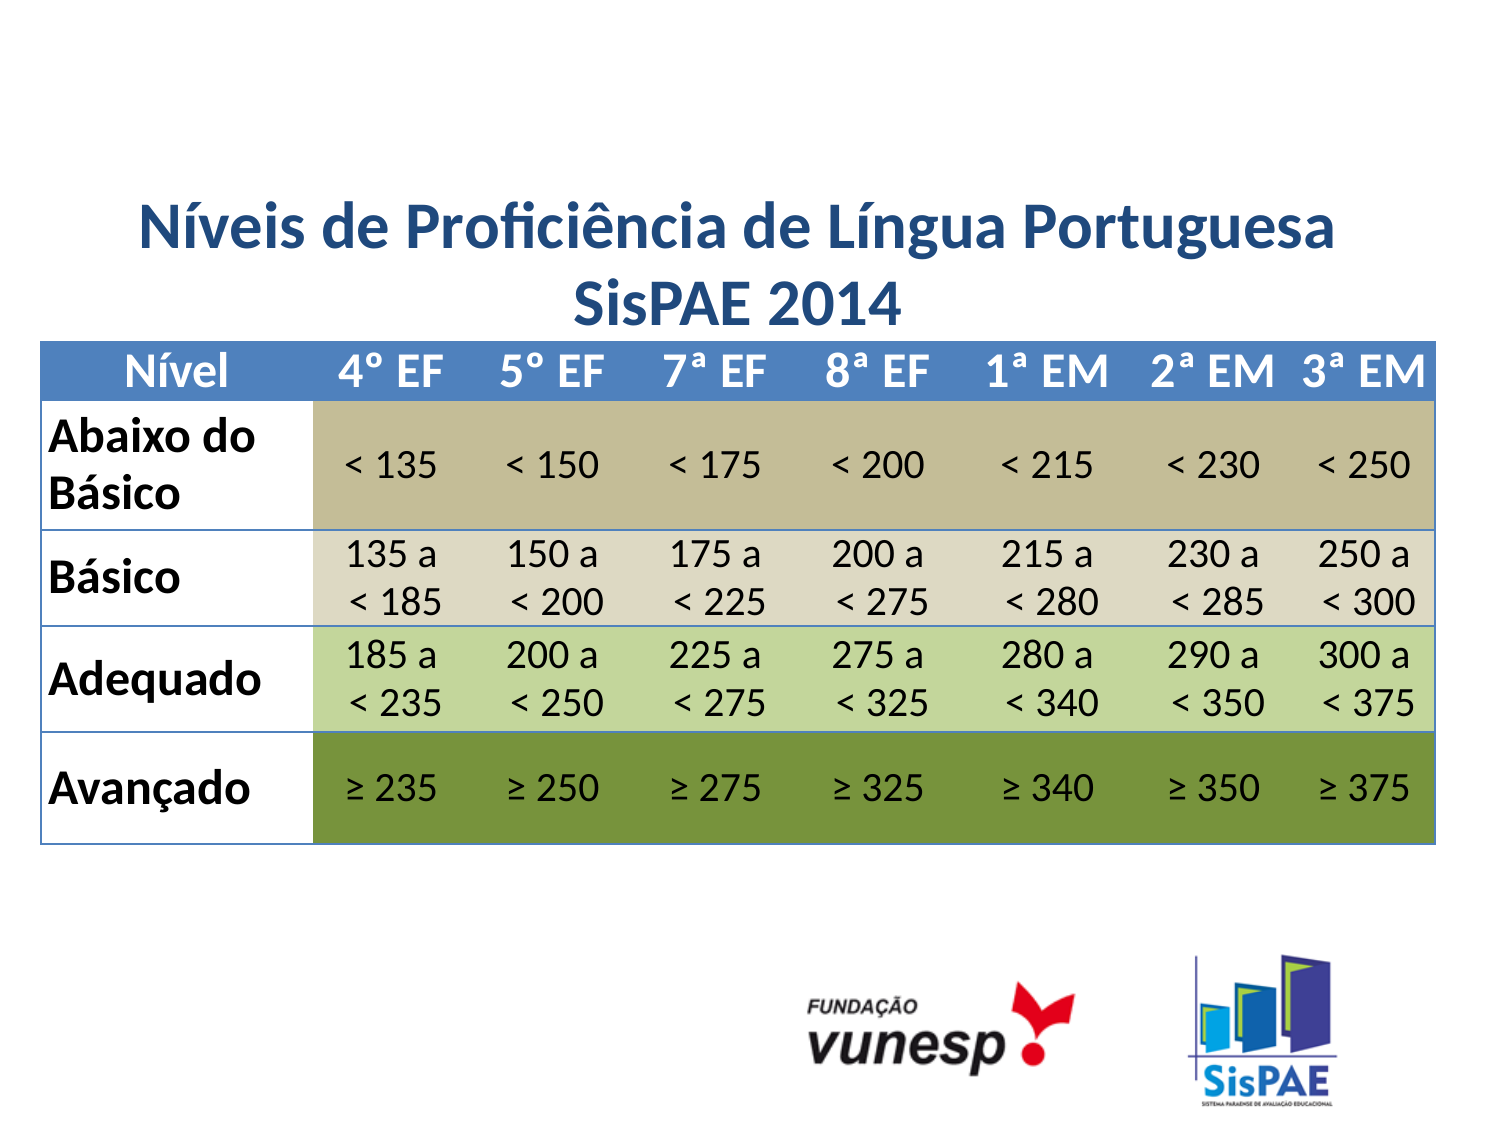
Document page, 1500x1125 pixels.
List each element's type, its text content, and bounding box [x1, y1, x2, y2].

table_cell 150 a < 200 [469, 531, 636, 625]
table_cell 300 a < 375 [1293, 627, 1434, 731]
table_cell < 250 [1293, 401, 1434, 529]
table_cell 250 a < 300 [1293, 531, 1434, 625]
table_cell Adequado [42, 627, 313, 731]
table_cell ≥ 375 [1293, 733, 1434, 843]
table_cell < 230 [1134, 401, 1293, 529]
table_cell 280 a < 340 [961, 627, 1134, 731]
table_cell < 135 [313, 401, 469, 529]
table_cell 3ª EM [1293, 343, 1434, 399]
table_cell ≥ 340 [961, 733, 1134, 843]
table_cell 230 a < 285 [1134, 531, 1293, 625]
table_cell ≥ 250 [469, 733, 636, 843]
table_cell ≥ 275 [636, 733, 795, 843]
table_cell 2ª EM [1134, 343, 1293, 399]
table_cell ≥ 325 [795, 733, 961, 843]
table_cell 1ª EM [961, 343, 1134, 399]
table_cell 225 a < 275 [636, 627, 795, 731]
table_cell < 175 [636, 401, 795, 529]
table_cell 290 a < 350 [1134, 627, 1293, 731]
table_cell ≥ 350 [1134, 733, 1293, 843]
table_cell Abaixo do Básico [42, 401, 313, 529]
table_cell 200 a < 275 [795, 531, 961, 625]
table_cell 215 a < 280 [961, 531, 1134, 625]
table_cell 175 a < 225 [636, 531, 795, 625]
table_cell Avançado [42, 733, 313, 843]
table_cell 5º EF [469, 343, 636, 399]
table_cell 275 a < 325 [795, 627, 961, 731]
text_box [773, 939, 1341, 1118]
table_cell 135 a < 185 [313, 531, 469, 625]
table_cell < 200 [795, 401, 961, 529]
table_cell 7ª EF [636, 343, 795, 399]
table_cell ≥ 235 [313, 733, 469, 843]
table_cell 4º EF [313, 343, 469, 399]
table_cell < 215 [961, 401, 1134, 529]
table_cell < 150 [469, 401, 636, 529]
table_cell 200 a < 250 [469, 627, 636, 731]
table_cell Nível [42, 343, 313, 399]
table_cell 8ª EF [795, 343, 961, 399]
table_cell 185 a < 235 [313, 627, 469, 731]
table_header Níveis de Proficiência de Língua Portuguesa SisPAE 2014 [41, 189, 1435, 341]
table_cell Básico [42, 531, 313, 625]
